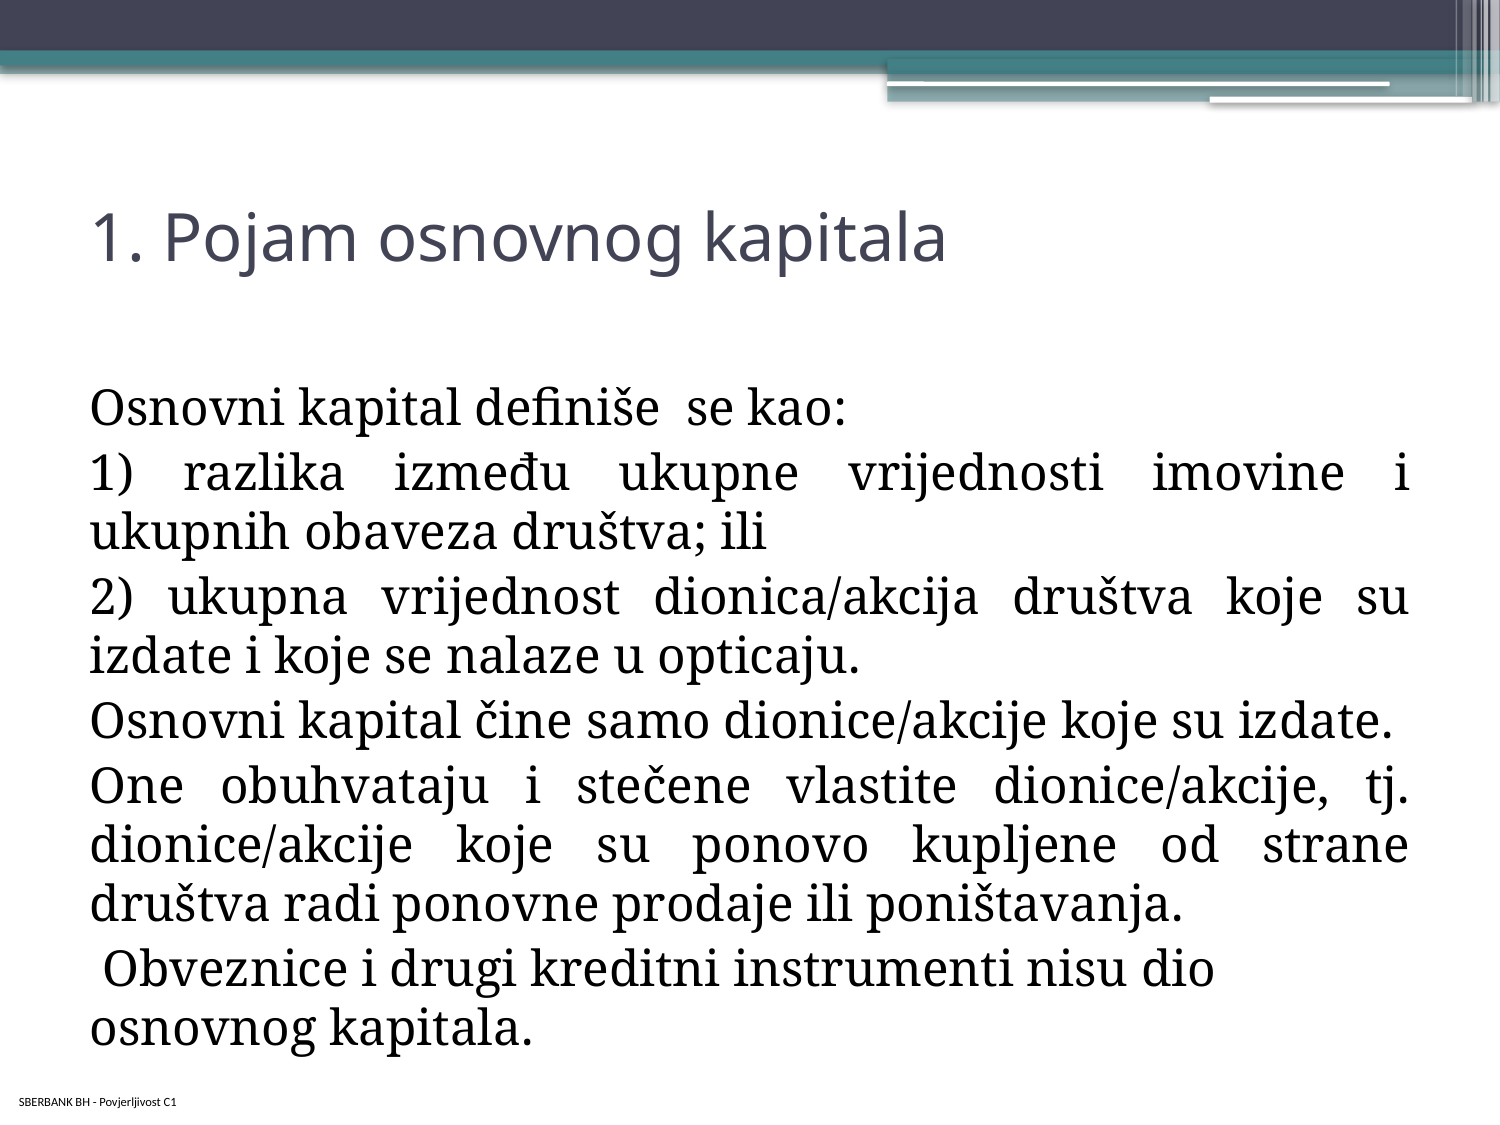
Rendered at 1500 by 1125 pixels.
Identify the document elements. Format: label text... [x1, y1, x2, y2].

title 1. Pojam osnovnog kapitala [75, 187, 1425, 363]
list Osnovni kapital definiše se kao: 1) razlika između ukupne vrijednosti imovine i ukupnih obaveza društva; ili 2) ukupna vrijednost dionica/akcija društva koje su izdate i koje se nalaze u opticaju. Osnovni kapital čine samo dionice/akcije koje su izdate. One obuhvataju i stečene vlastite dionice/akcije, tj. dionice/akcije koje su ponovo kupljene od strane društva radi ponovne prodaje ili poništavanja. Obveznice i drugi kreditni instrumenti nisu dio osnovnog kapitala. [75, 368, 1425, 1079]
